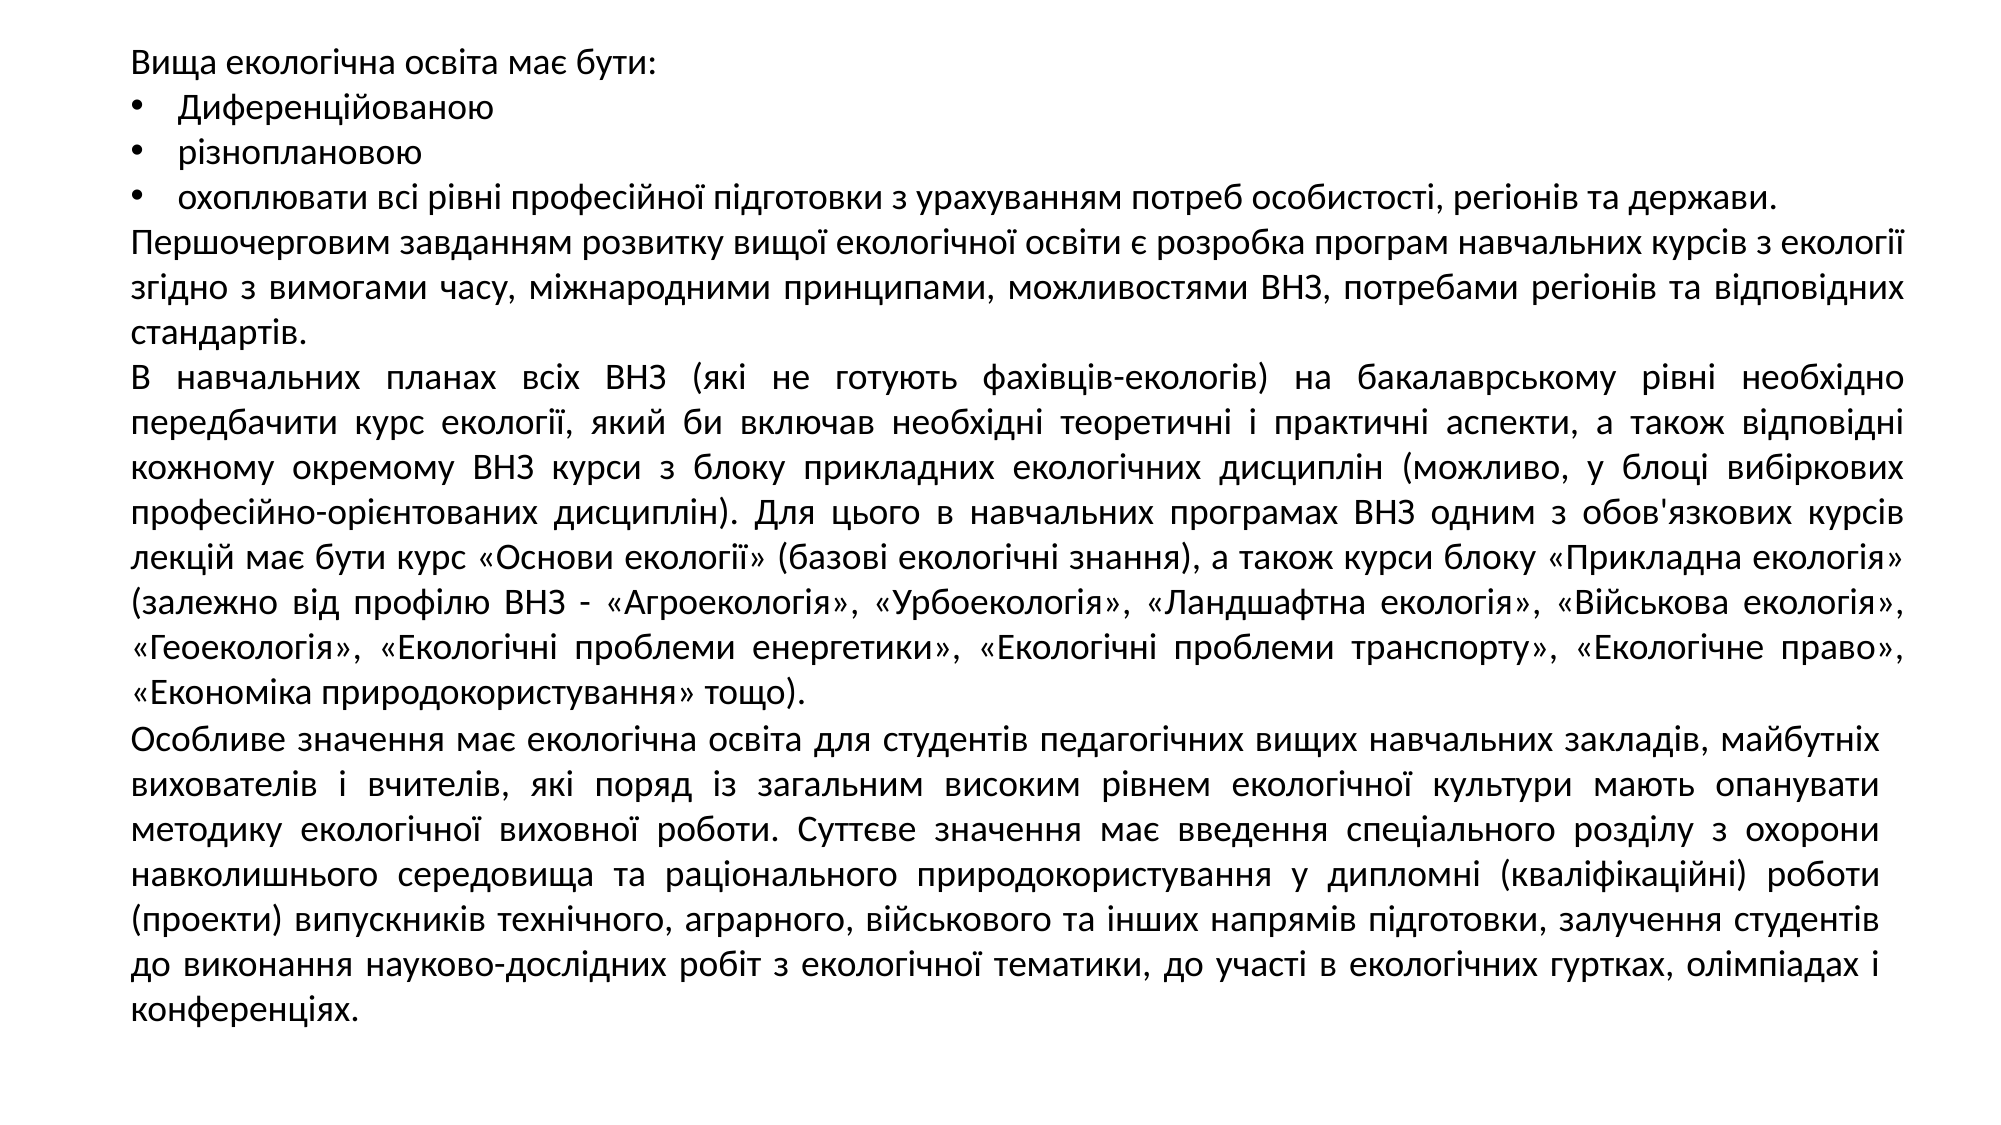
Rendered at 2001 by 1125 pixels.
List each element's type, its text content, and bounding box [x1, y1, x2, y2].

text_box Вища екологічна освіта має бути: Диференційованою різно­плановою охоплювати всі рівні професійної підготовки з урахуванням потреб особистості, регіонів та держави. Першочерговим завданням розвитку вищої екологічної освіти є розробка програм навчальних курсів з екології згідно з вимогами часу, міжнародними принципами, можливостями ВНЗ, потребами регіонів та відповідних стандартів. В навчальних планах всіх ВНЗ (які не готують фахівців-екологів) на бакалаврському рівні необхідно передбачити курс екології, який би включав необхідні теоретичні і практичні аспекти, а також відповідні кожному окремому ВНЗ курси з блоку прикладних екологічних дисциплін (можливо, у блоці вибіркових професійно-орієнтованих дисциплін). Для цього в навчальних програмах ВНЗ одним з обов'язкових курсів лекцій має бути курс «Основи екології» (базові екологічні знання), а також курси блоку «Прикладна екологія» (залежно від профілю ВНЗ - «Агроекологія», «Урбоекологія», «Ландшафтна екологія», «Військова екологія», «Геоекологія», «Екологічні проблеми енергетики», «Екологічні проблеми транспорту», «Екологічне право», «Економіка приро­докористування» тощо). [115, 29, 1921, 720]
text_box Особливе значення має екологічна освіта для студентів педагогічних вищих навчальних закладів, майбутніх вихователів і вчителів, які поряд із загальним високим рівнем екологічної культури мають опанувати методику екологічної виховної роботи. Суттєве значення має введення спеціального розділу з охорони навколишнього середовища та раціонального природокористування у дипломні (кваліфікаційні) роботи (проекти) випускників технічного, аграрного, військового та інших напрямів підготовки, залучення студентів до виконання науково-дослідних робіт з екологічної тематики, до участі в екологічних гуртках, олімпіадах і конференціях. [115, 706, 1897, 1036]
